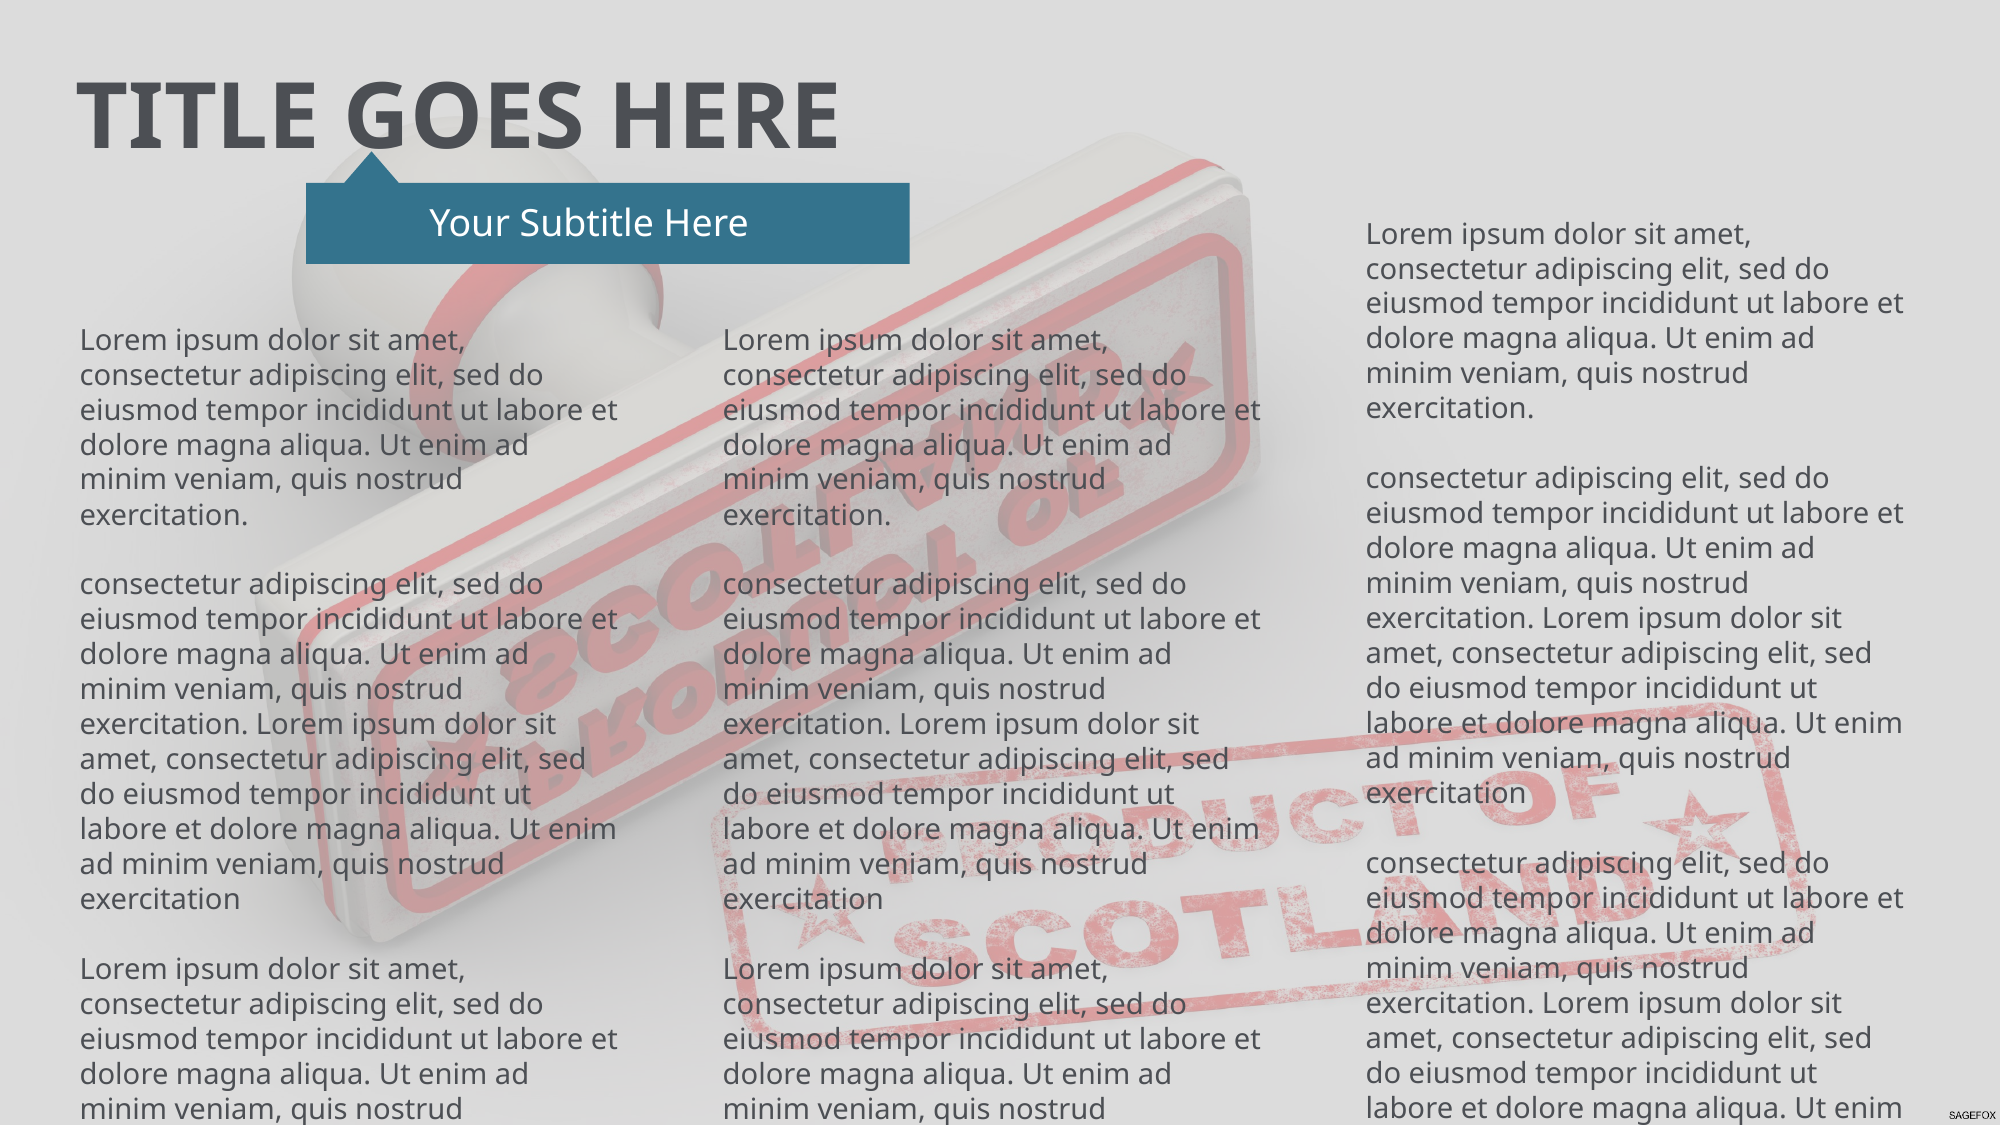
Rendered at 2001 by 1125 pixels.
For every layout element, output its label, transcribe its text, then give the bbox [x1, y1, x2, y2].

picture [1925, 0, 2001, 1125]
text_box Lorem ipsum dolor sit amet, consectetur adipiscing elit, sed do eiusmod tempor incididunt ut labore et dolore magna aliqua. Ut enim ad minim veniam, quis nostrud exercitation. consectetur adipiscing elit, sed do eiusmod tempor incididunt ut labore et dolore magna aliqua. Ut enim ad minim veniam, quis nostrud exercitation. Lorem ipsum dolor sit amet, consectetur adipiscing elit, sed do eiusmod tempor incididunt ut labore et dolore magna aliqua. Ut enim ad minim veniam, quis nostrud exercitation Lorem ipsum dolor sit amet, consectetur adipiscing elit, sed do eiusmod tempor incididunt ut labore et dolore magna aliqua. Ut enim ad minim veniam, quis nostrud exercitation. [64, 313, 635, 1125]
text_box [306, 151, 910, 264]
text_box Lorem ipsum dolor sit amet, consectetur adipiscing elit, sed do eiusmod tempor incididunt ut labore et dolore magna aliqua. Ut enim ad minim veniam, quis nostrud exercitation. consectetur adipiscing elit, sed do eiusmod tempor incididunt ut labore et dolore magna aliqua. Ut enim ad minim veniam, quis nostrud exercitation. Lorem ipsum dolor sit amet, consectetur adipiscing elit, sed do eiusmod tempor incididunt ut labore et dolore magna aliqua. Ut enim ad minim veniam, quis nostrud exercitation consectetur adipiscing elit, sed do eiusmod tempor incididunt ut labore et dolore magna aliqua. Ut enim ad minim veniam, quis nostrud exercitation. Lorem ipsum dolor sit amet, consectetur adipiscing elit, sed do eiusmod tempor incididunt ut labore et dolore magna aliqua. Ut enim ad minim veniam, quis nostrud exercitation [1350, 207, 1921, 1125]
text_box Lorem ipsum dolor sit amet, consectetur adipiscing elit, sed do eiusmod tempor incididunt ut labore et dolore magna aliqua. Ut enim ad minim veniam, quis nostrud exercitation. consectetur adipiscing elit, sed do eiusmod tempor incididunt ut labore et dolore magna aliqua. Ut enim ad minim veniam, quis nostrud exercitation. Lorem ipsum dolor sit amet, consectetur adipiscing elit, sed do eiusmod tempor incididunt ut labore et dolore magna aliqua. Ut enim ad minim veniam, quis nostrud exercitation Lorem ipsum dolor sit amet, consectetur adipiscing elit, sed do eiusmod tempor incididunt ut labore et dolore magna aliqua. Ut enim ad minim veniam, quis nostrud exercitation [707, 313, 1278, 1125]
text_box TITLE GOES HERE [60, 49, 965, 175]
